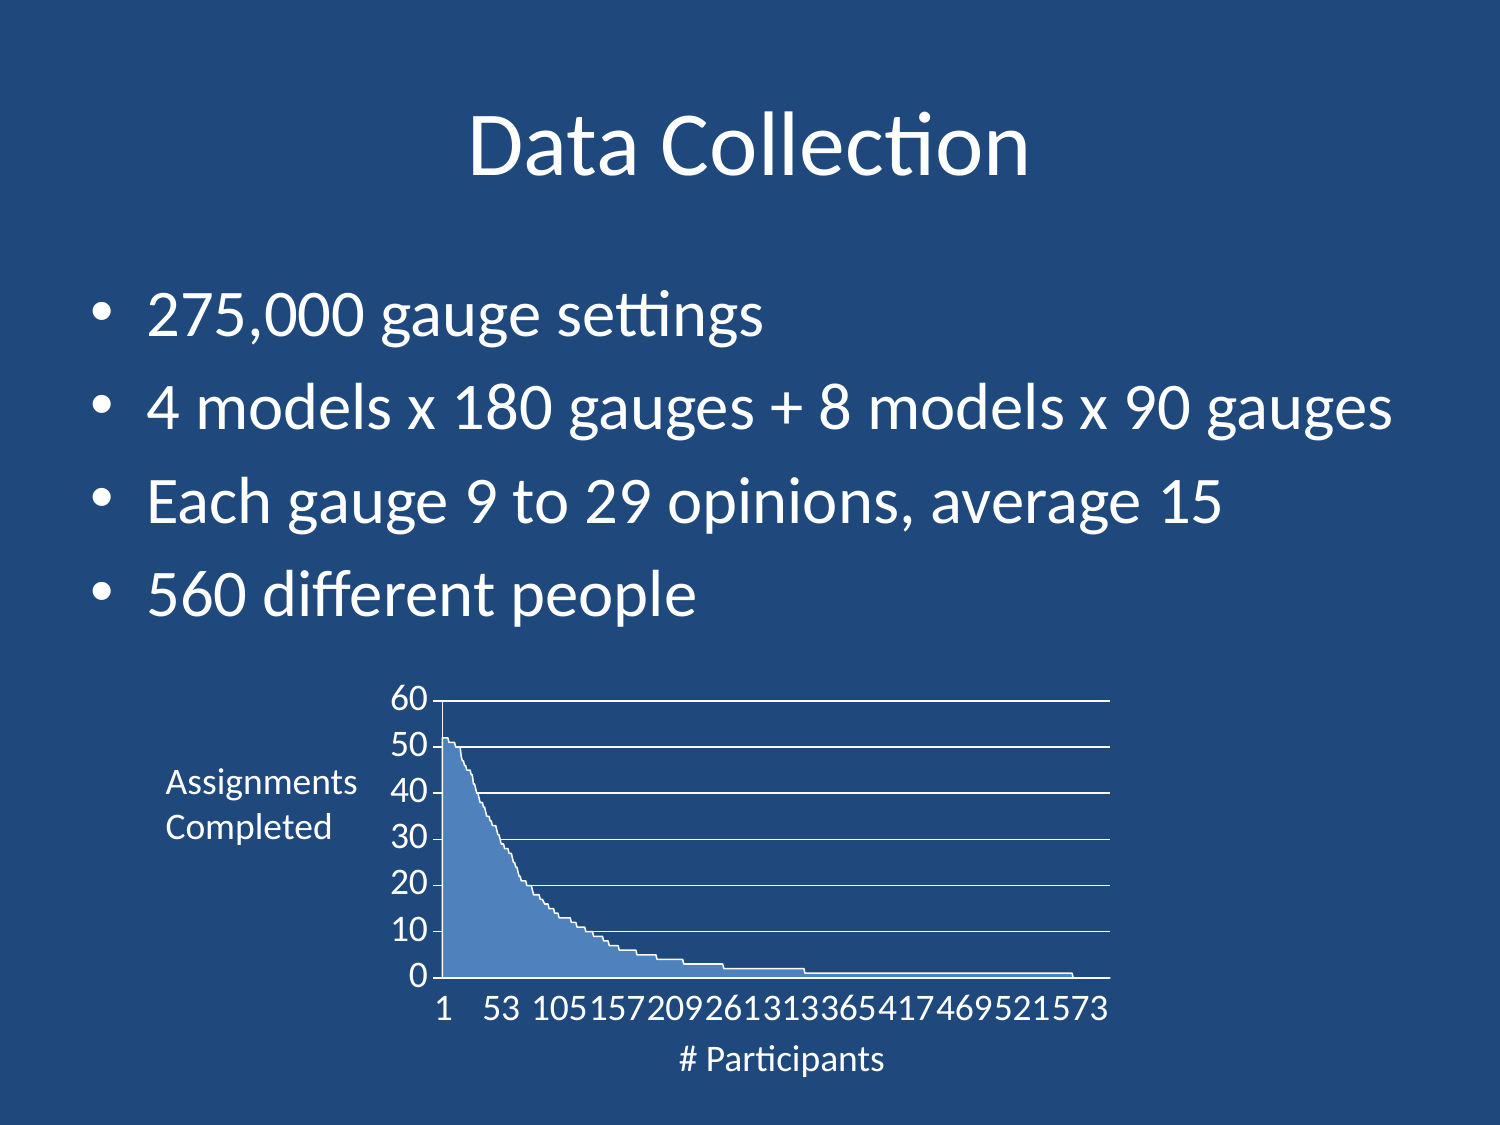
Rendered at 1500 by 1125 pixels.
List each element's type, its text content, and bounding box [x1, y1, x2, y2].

list 275,000 gauge settings 4 models x 180 gauges + 8 models x 90 gauges Each gauge 9 to 29 opinions, average 15 560 different people [75, 262, 1425, 1005]
title Data Collection [75, 45, 1425, 233]
text_box # Participants [663, 1046, 900, 1087]
text_box Assignments Completed [150, 749, 369, 855]
chart [374, 674, 1126, 1038]
